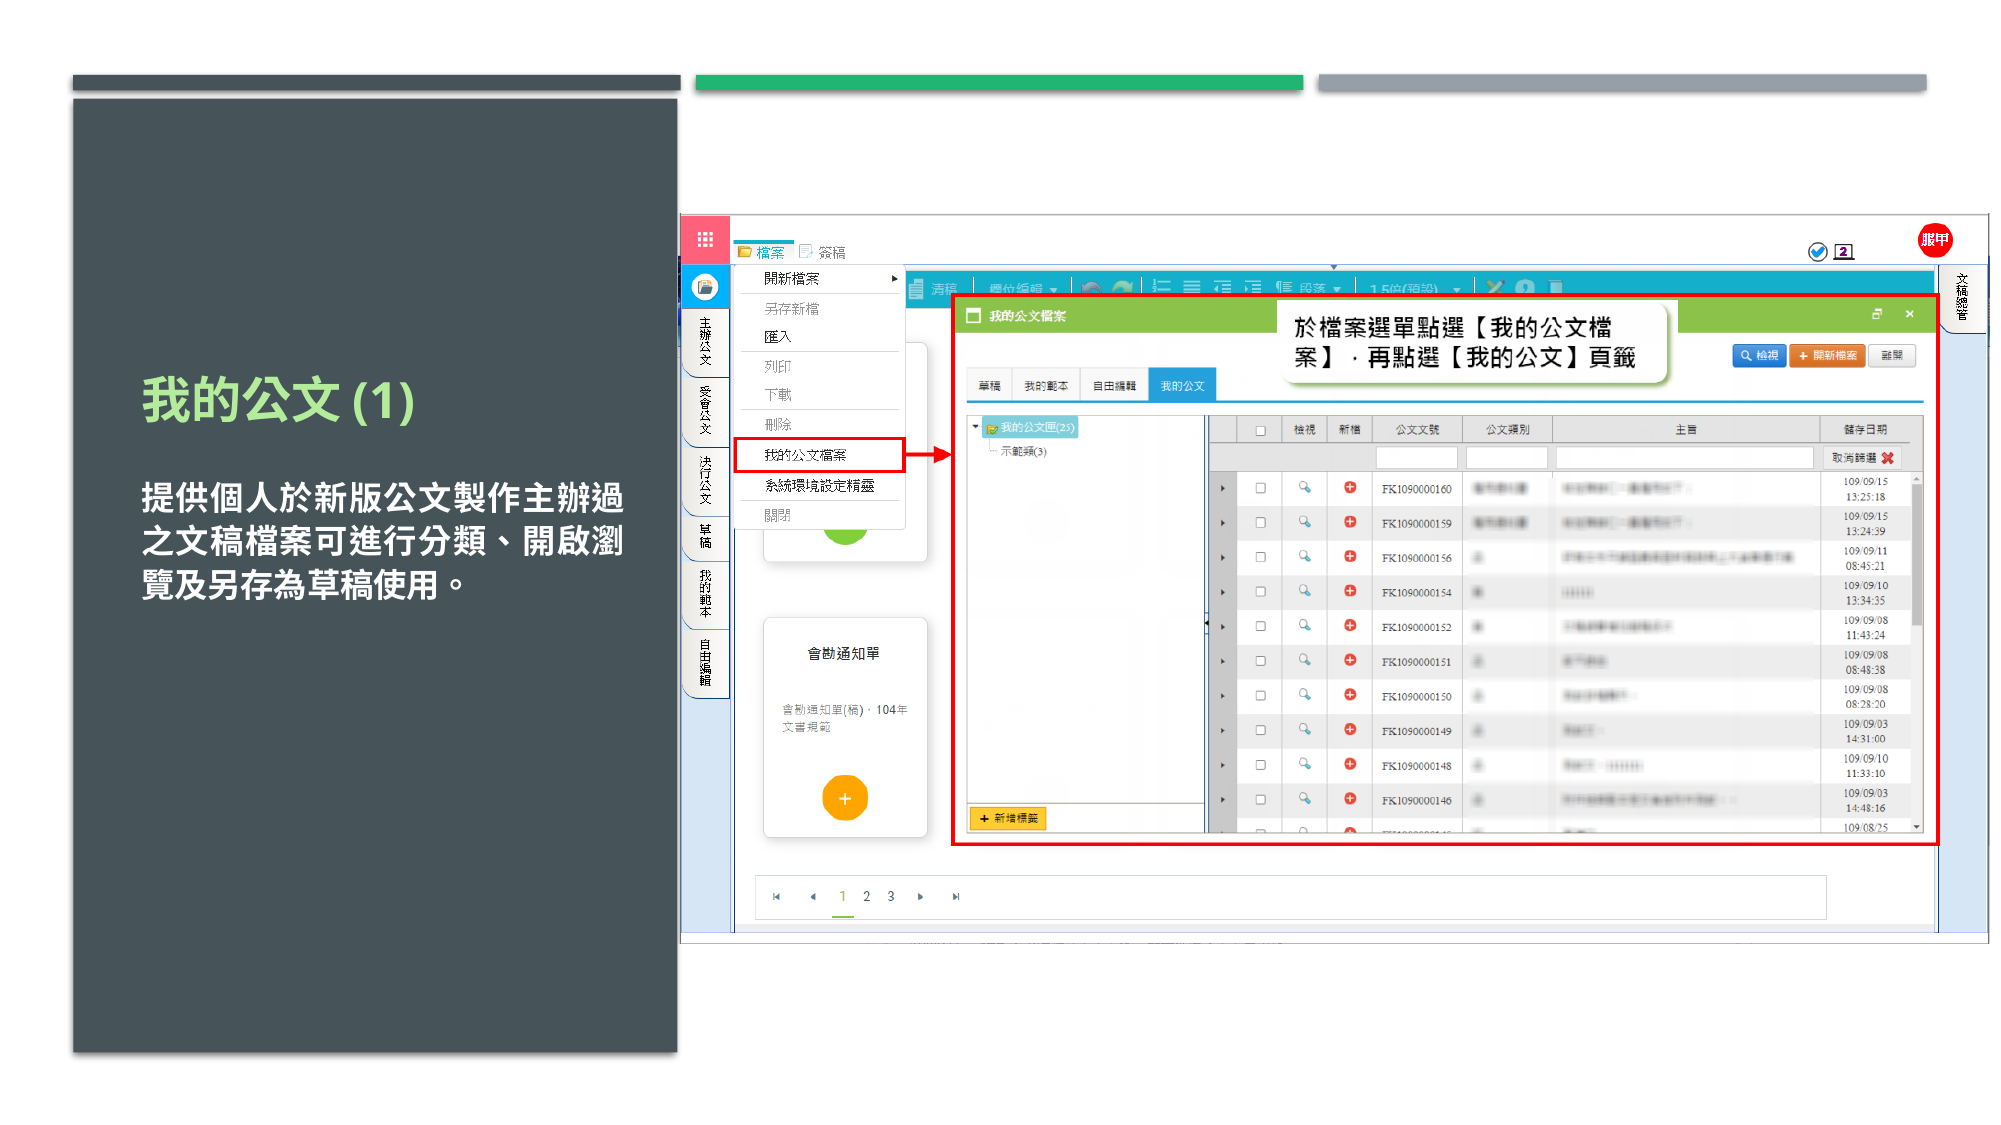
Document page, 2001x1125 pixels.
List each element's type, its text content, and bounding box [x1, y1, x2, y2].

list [678, 213, 1991, 944]
list 提供個人於新版公文製作主辦過之文稿檔案可進行分類、開啟瀏覽及另存為草稿使用。 [125, 465, 641, 958]
title 我的公文(1) [125, 153, 641, 436]
